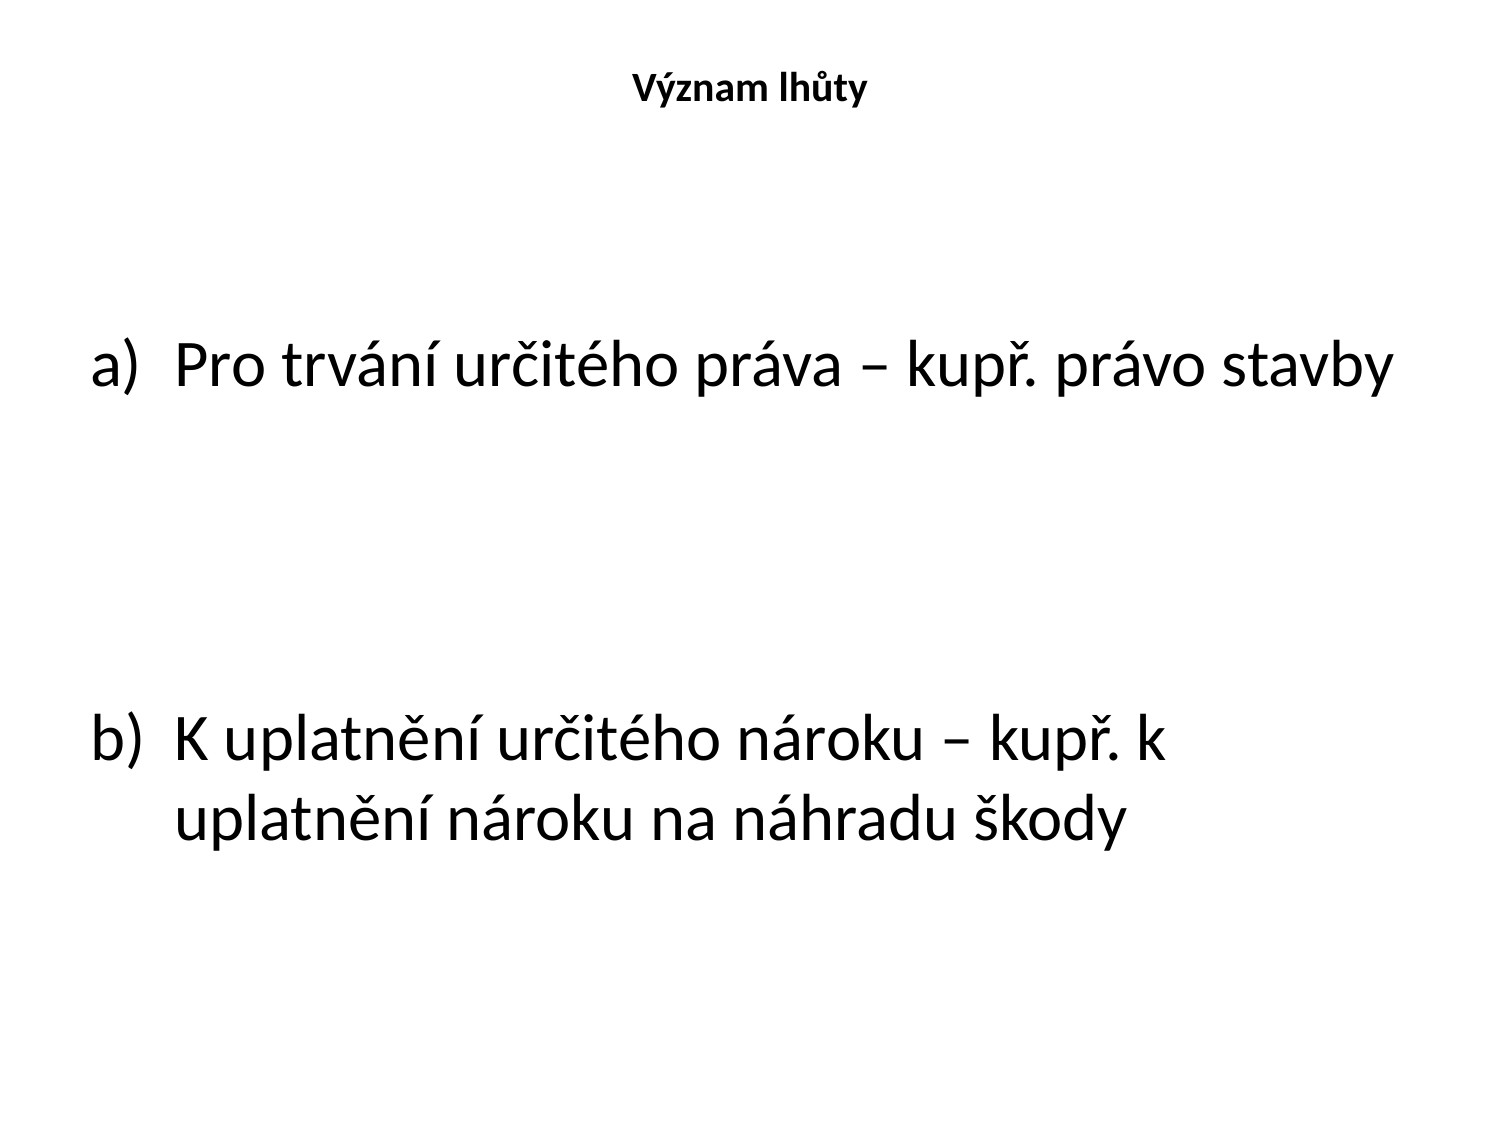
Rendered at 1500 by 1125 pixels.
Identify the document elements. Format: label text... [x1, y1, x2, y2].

list Pro trvání určitého práva – kupř. právo stavby K uplatnění určitého nároku – kupř. k uplatnění nároku na náhradu škody [75, 125, 1425, 1059]
title Význam lhůty [75, 45, 1425, 125]
